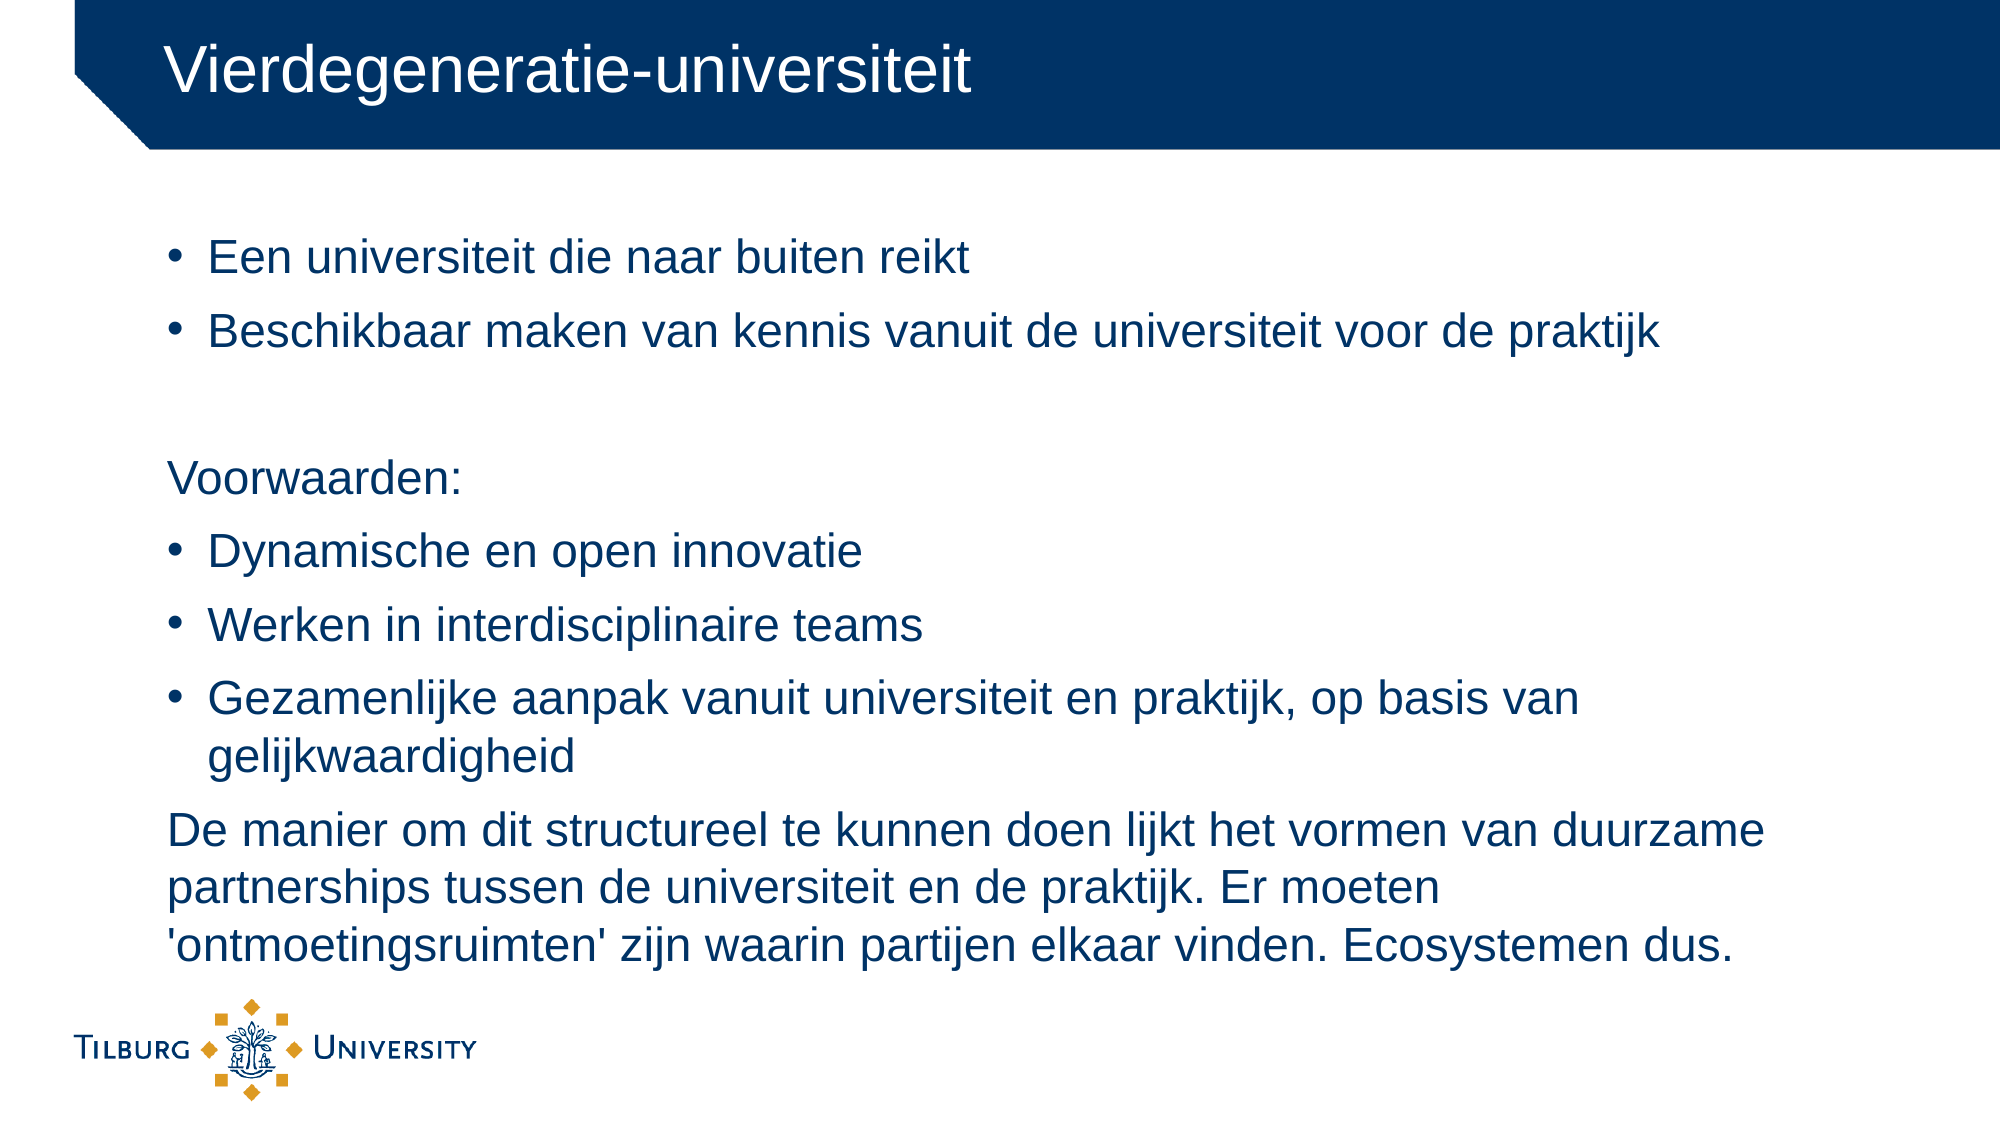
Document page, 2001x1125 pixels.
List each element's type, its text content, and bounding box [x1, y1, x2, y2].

list Een universiteit die naar buiten reikt Beschikbaar maken van kennis vanuit de universiteit voor de praktijk Voorwaarden: Dynamische en open innovatie Werken in interdisciplinaire teams Gezamenlijke aanpak vanuit universiteit en praktijk, op basis van gelijkwaardigheid De manier om dit structureel te kunnen doen lijkt het vormen van duurzame partnerships tussen de universiteit en de praktijk. Er moeten 'ontmoetingsruimten' zijn waarin partijen elkaar vinden. Ecosystemen dus. [151, 225, 1849, 973]
picture [0, 974, 2001, 1125]
picture [74, 0, 2000, 150]
title Vierdegeneratie-universiteit [151, 0, 1849, 142]
